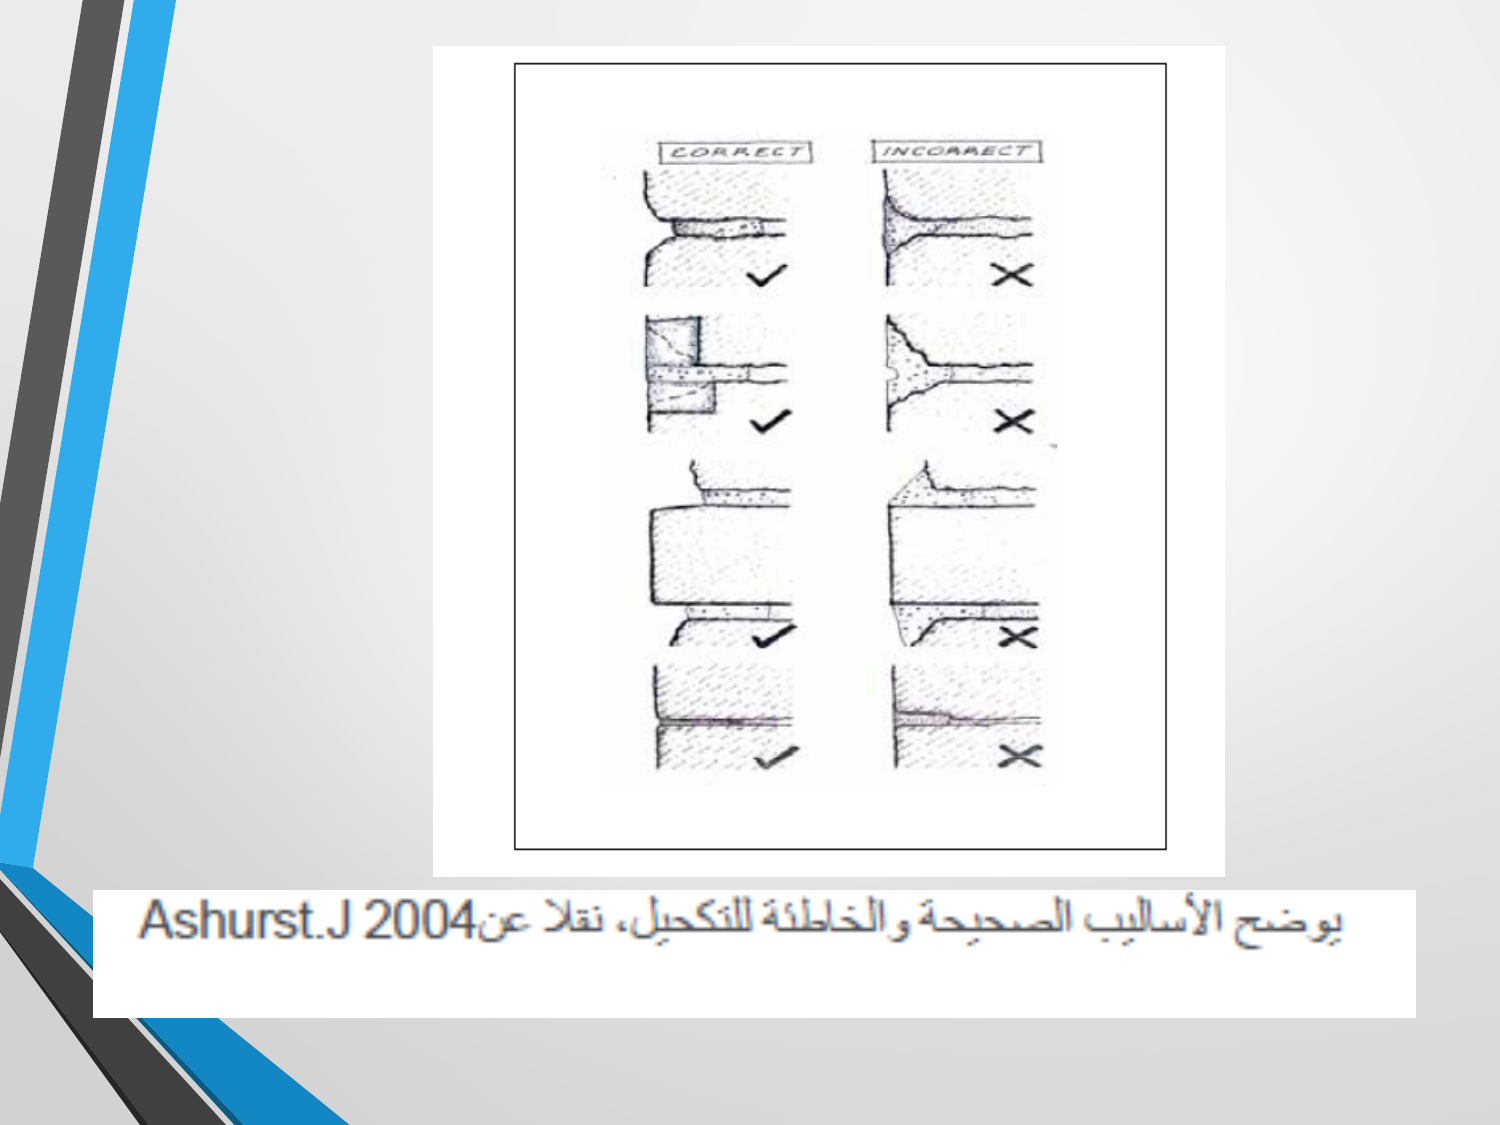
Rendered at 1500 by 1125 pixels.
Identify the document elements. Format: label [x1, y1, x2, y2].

picture [433, 46, 1225, 877]
picture [93, 890, 1416, 1018]
